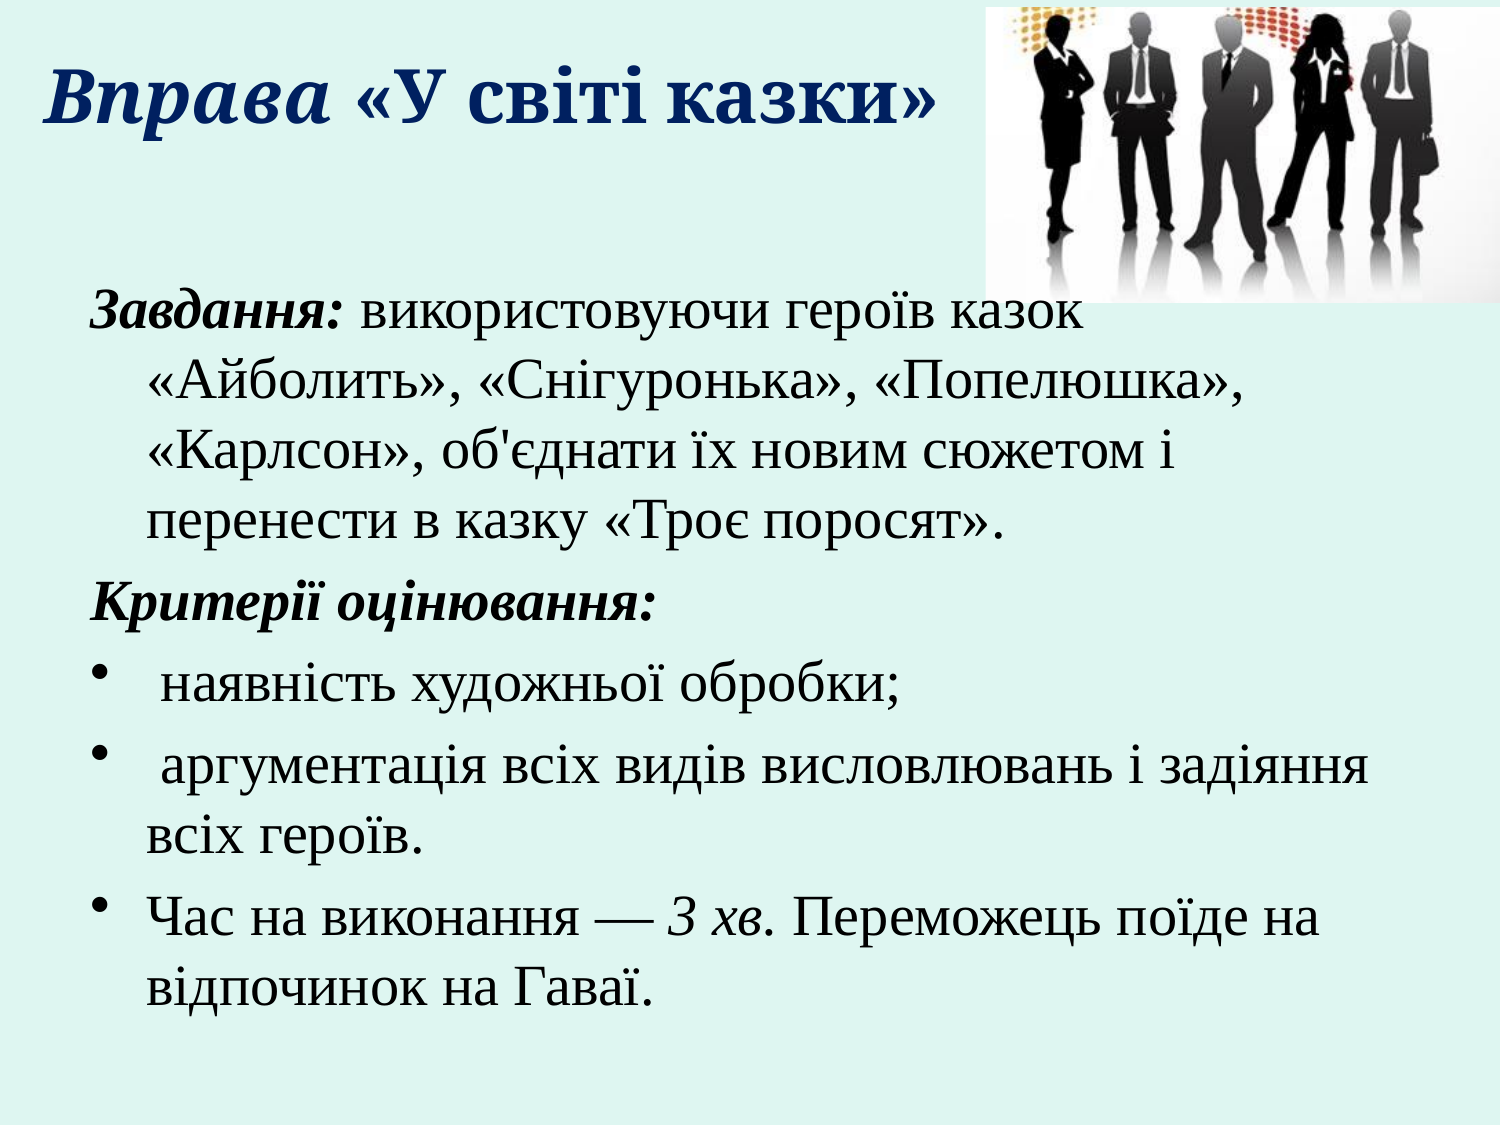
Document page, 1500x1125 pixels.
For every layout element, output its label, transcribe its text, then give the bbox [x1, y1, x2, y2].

list Завдання: використовуючи героїв казок «Айболить», «Снігуронька», «Попелюшка», «Карлсон», об'єднати їх новим сюжетом і перенести в казку «Троє поросят». Критерії оцінювання: наявність художньої обробки; аргументація всіх видів висловлювань і задіяння всіх героїв. Час на виконання — 3 хв. Переможець поїде на відпочинок на Гаваї. [74, 262, 1426, 1006]
title Вправа «У світі казки» [29, 44, 1436, 233]
picture [985, 7, 1500, 303]
